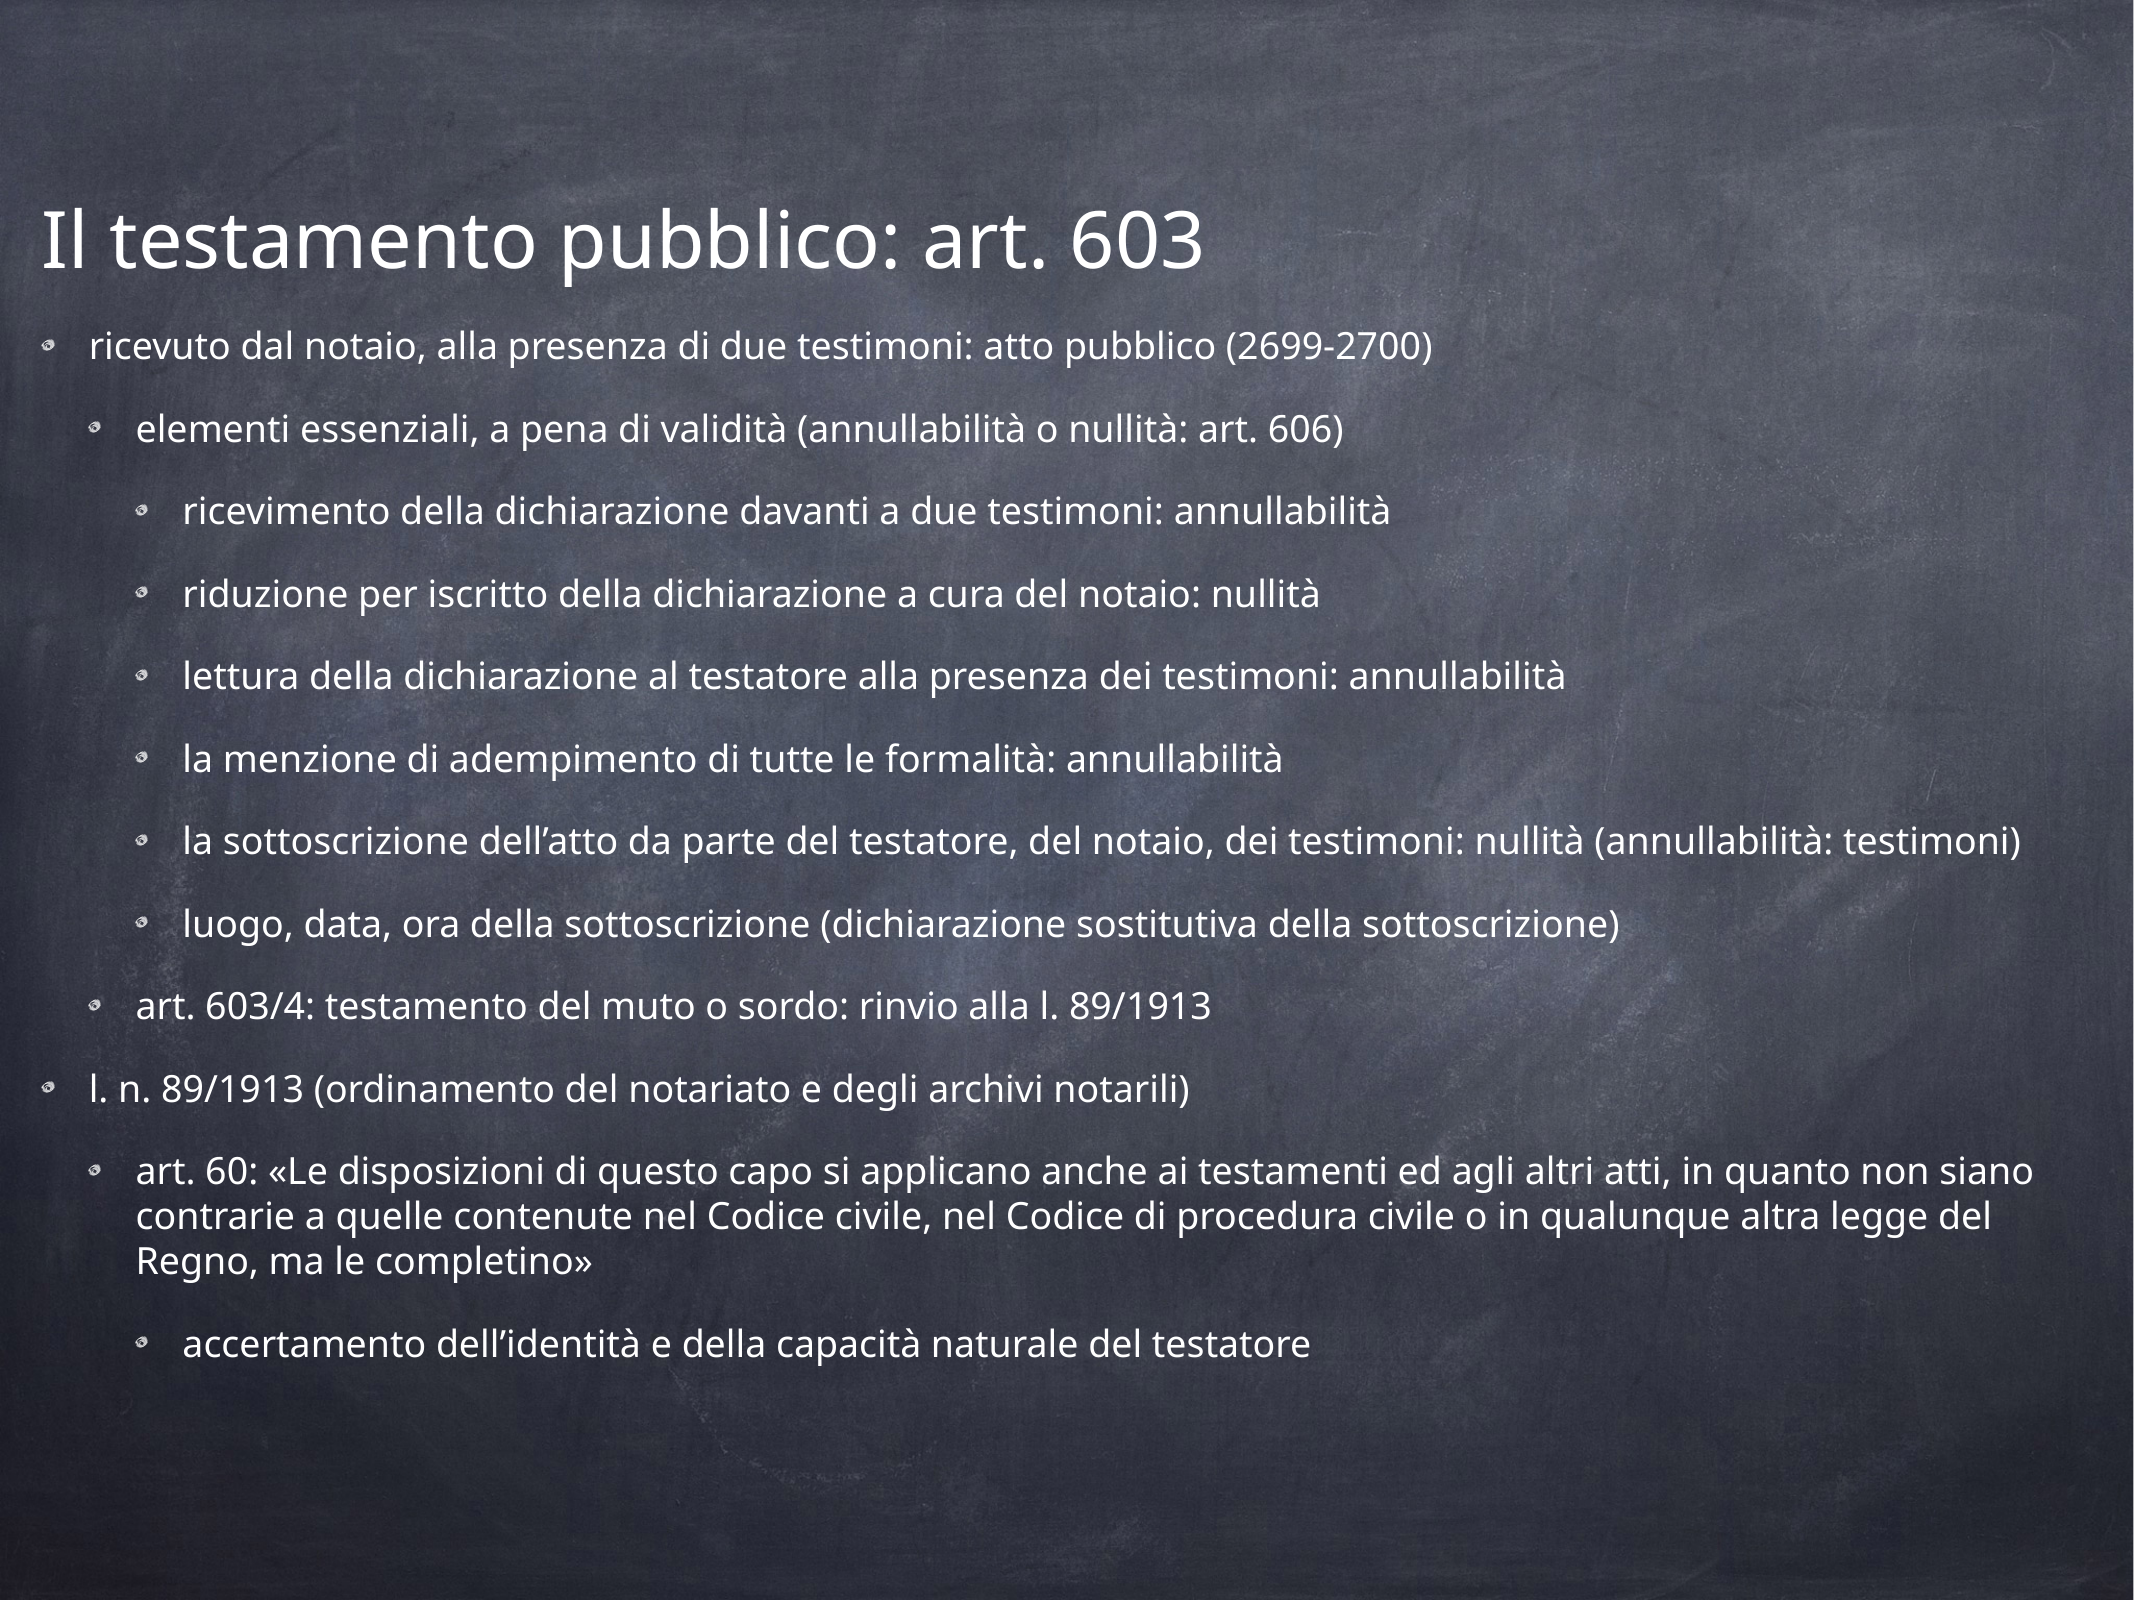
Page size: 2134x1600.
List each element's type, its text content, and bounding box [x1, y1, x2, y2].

picture [0, 0, 2134, 1600]
list Il testamento pubblico: art. 603 ricevuto dal notaio, alla presenza di due testimoni: atto pubblico (2699-2700) elementi essenziali, a pena di validità (annullabilità o nullità: art. 606) ricevimento della dichiarazione davanti a due testimoni: annullabilità riduzione per iscritto della dichiarazione a cura del notaio: nullità lettura della dichiarazione al testatore alla presenza dei testimoni: annullabilità la menzione di adempimento di tutte le formalità: annullabilità la sottoscrizione dell’atto da parte del testatore, del notaio, dei testimoni: nullità (annullabilità: testimoni) luogo, data, ora della sottoscrizione (dichiarazione sostitutiva della sottoscrizione) art. 603/4: testamento del muto o sordo: rinvio alla l. 89/1913 l. n. 89/1913 (ordinamento del notariato e degli archivi notarili) art. 60: «Le disposizioni di questo capo si applicano anche ai testamenti ed agli altri atti, in quanto non siano contrarie a quelle contenute nel Codice civile, nel Codice di procedura civile o in qualunque altra legge del Regno, ma le completino» accertamento dell’identità e della capacità naturale del testatore [41, 15, 2092, 1540]
